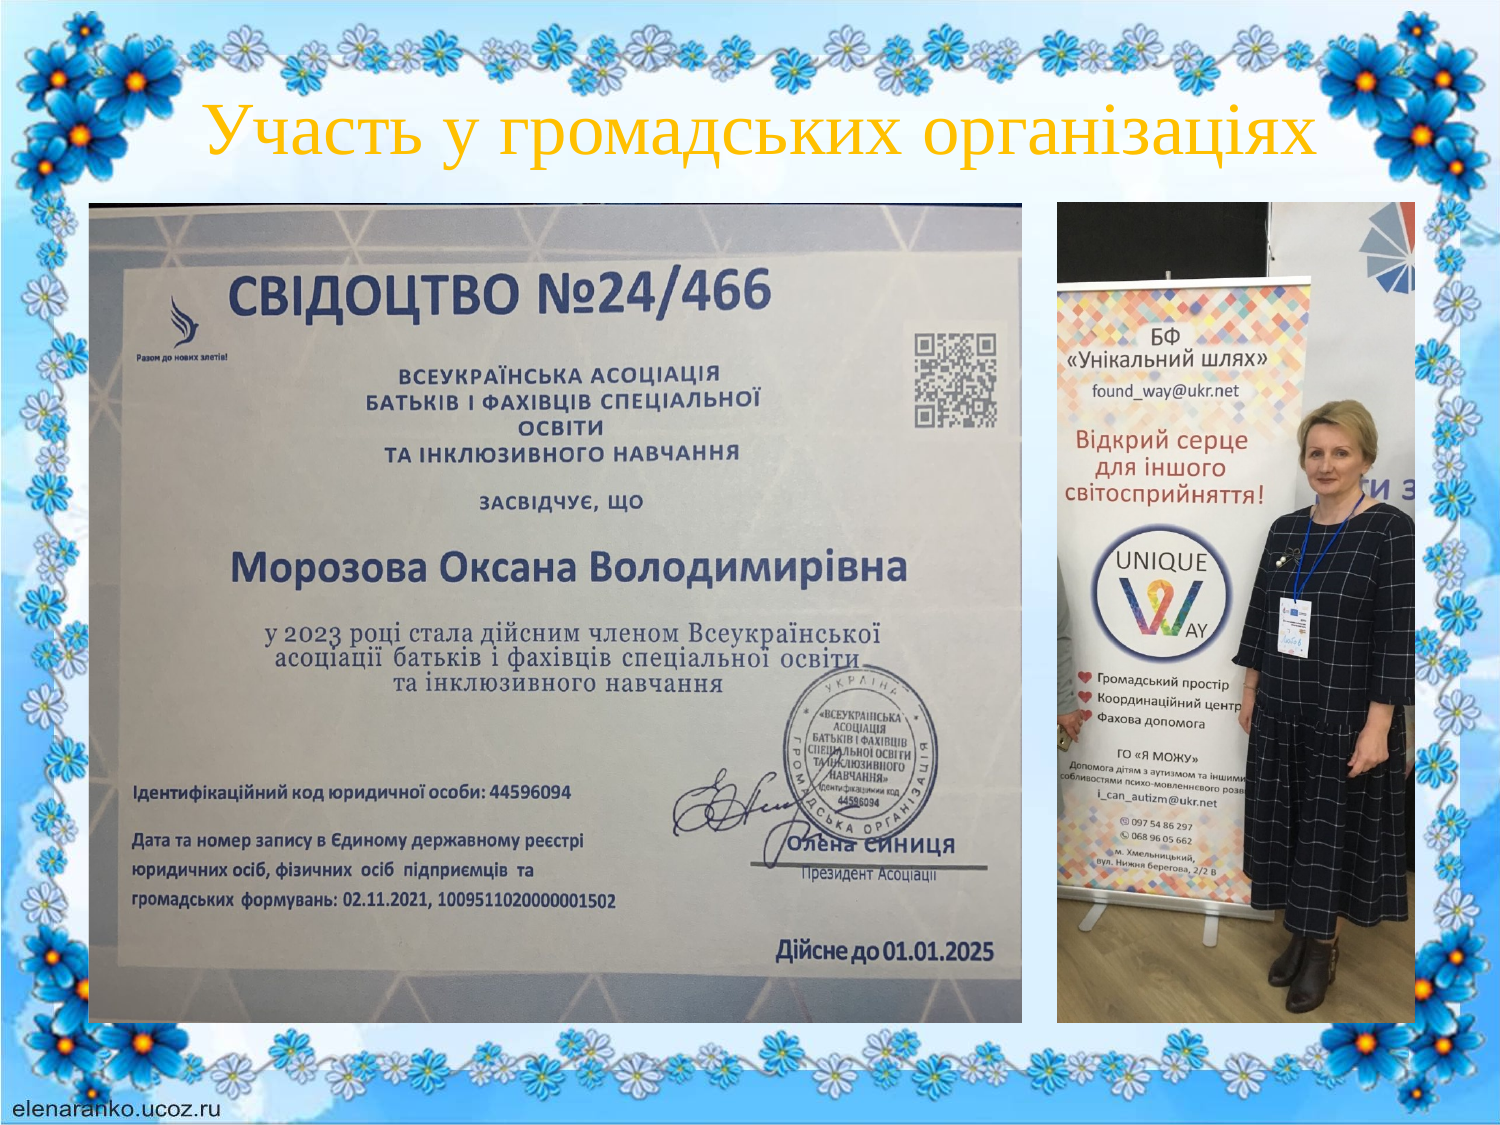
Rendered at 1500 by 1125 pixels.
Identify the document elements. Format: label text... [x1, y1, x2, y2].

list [145, 145, 965, 1080]
title Участь у громадських організаціях [84, 30, 1435, 219]
picture [0, 0, 1500, 1125]
